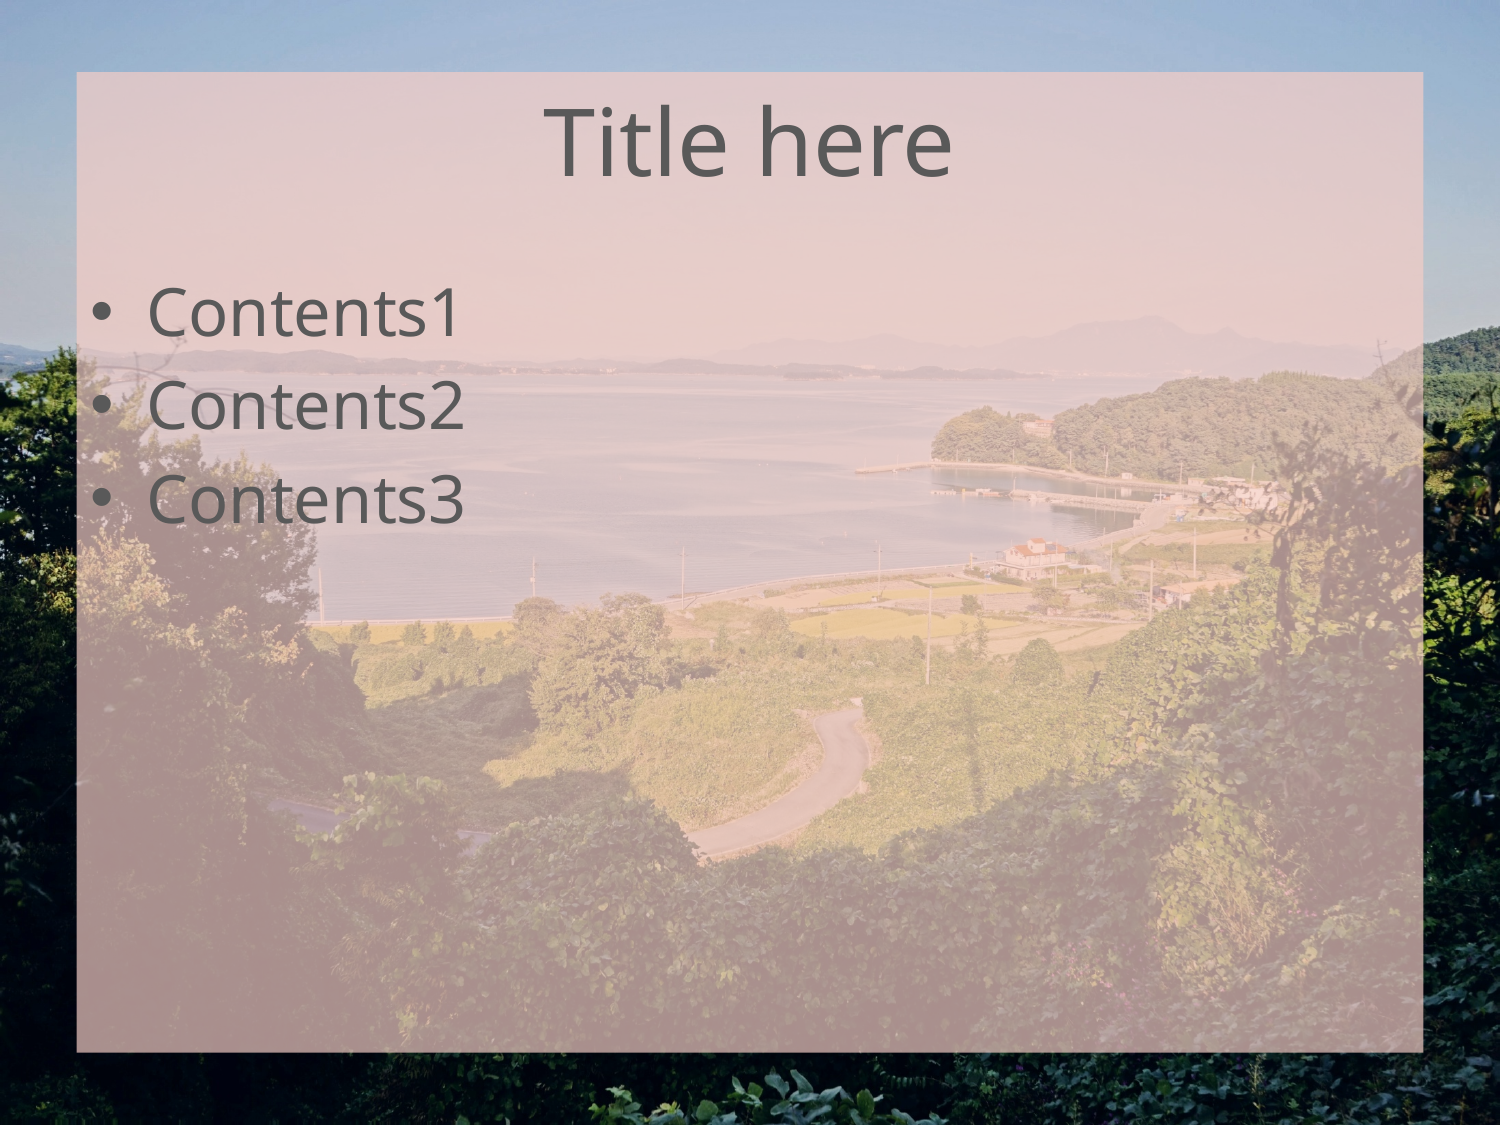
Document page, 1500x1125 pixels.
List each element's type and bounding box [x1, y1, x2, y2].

text_box [0, 0, 1500, 1125]
